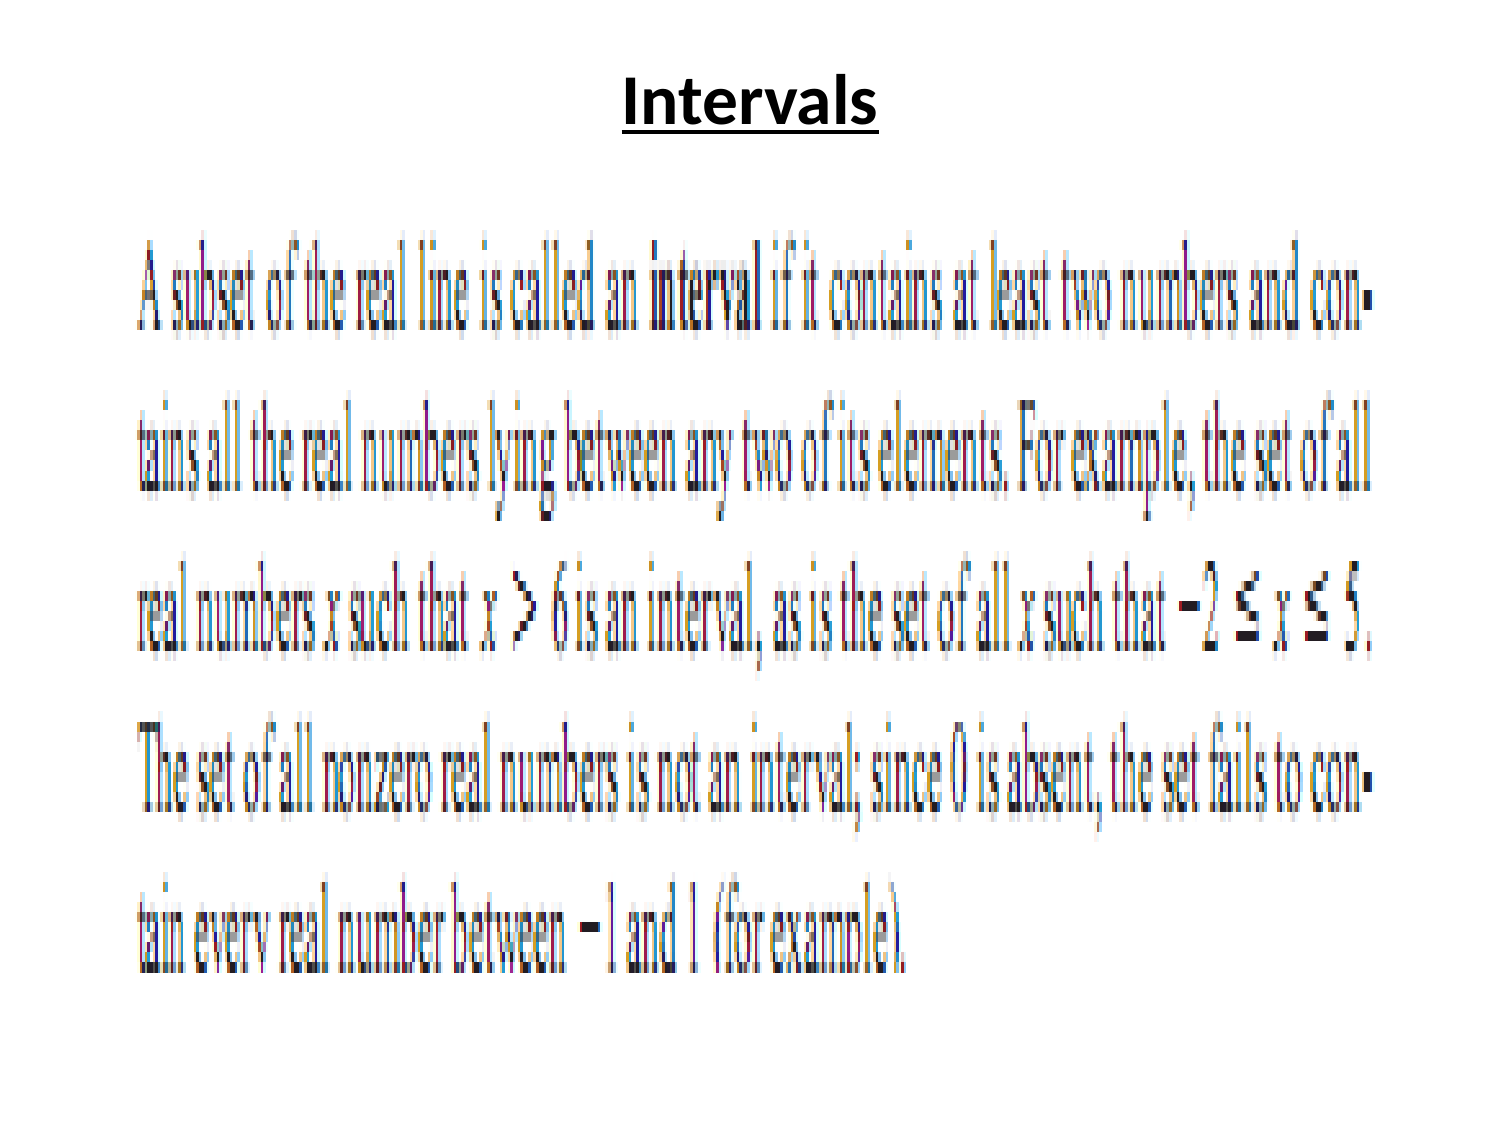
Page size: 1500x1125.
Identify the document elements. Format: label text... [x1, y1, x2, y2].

title Intervals [75, 45, 1425, 233]
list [116, 210, 1383, 973]
